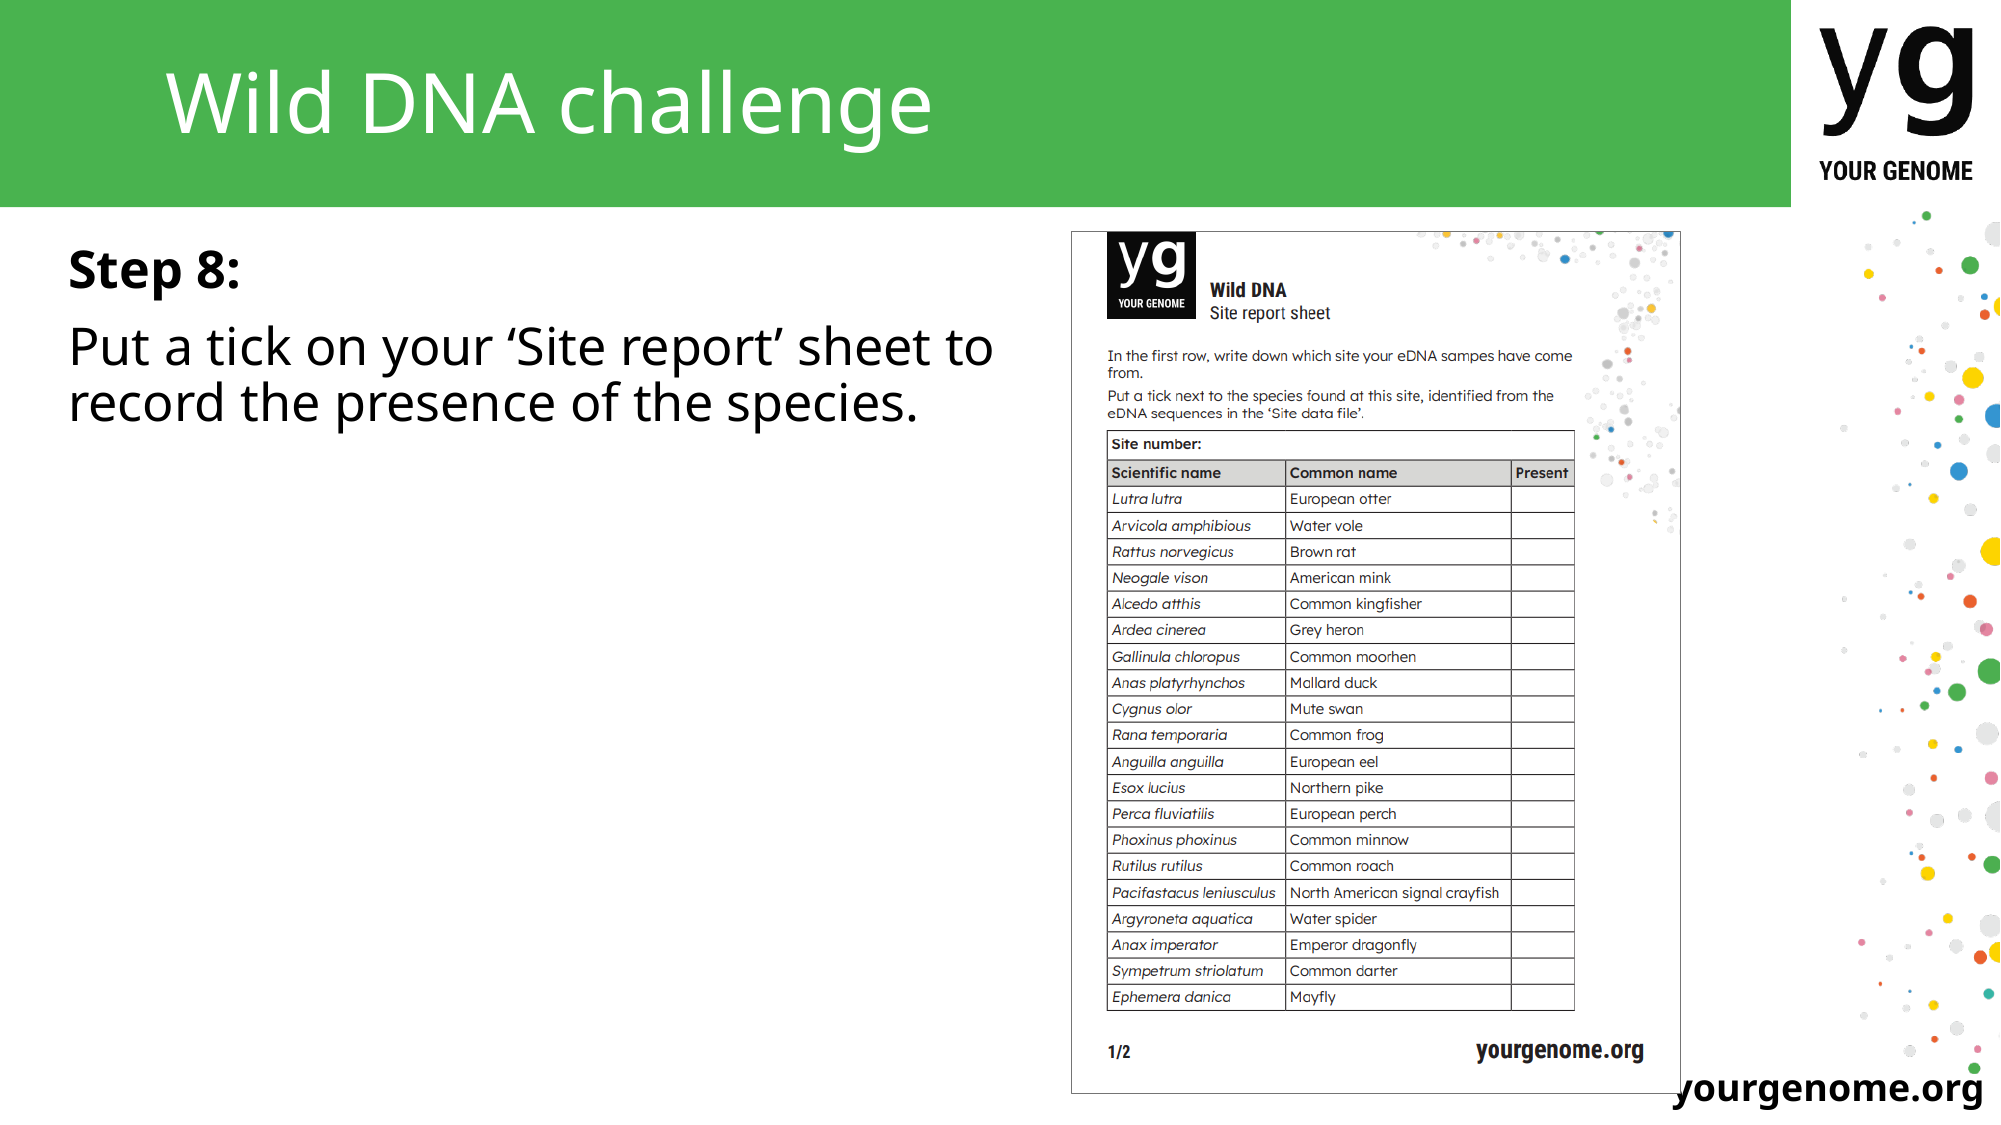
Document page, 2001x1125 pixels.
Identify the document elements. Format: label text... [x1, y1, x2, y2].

title Wild DNA challenge [0, 0, 1791, 208]
text_box yourgenome.org [1570, 1056, 2000, 1117]
picture [1071, 0, 2000, 1093]
text_box Step 8: Put a tick on your ‘Site report’ sheet to record the presence of the species. [53, 236, 1071, 454]
